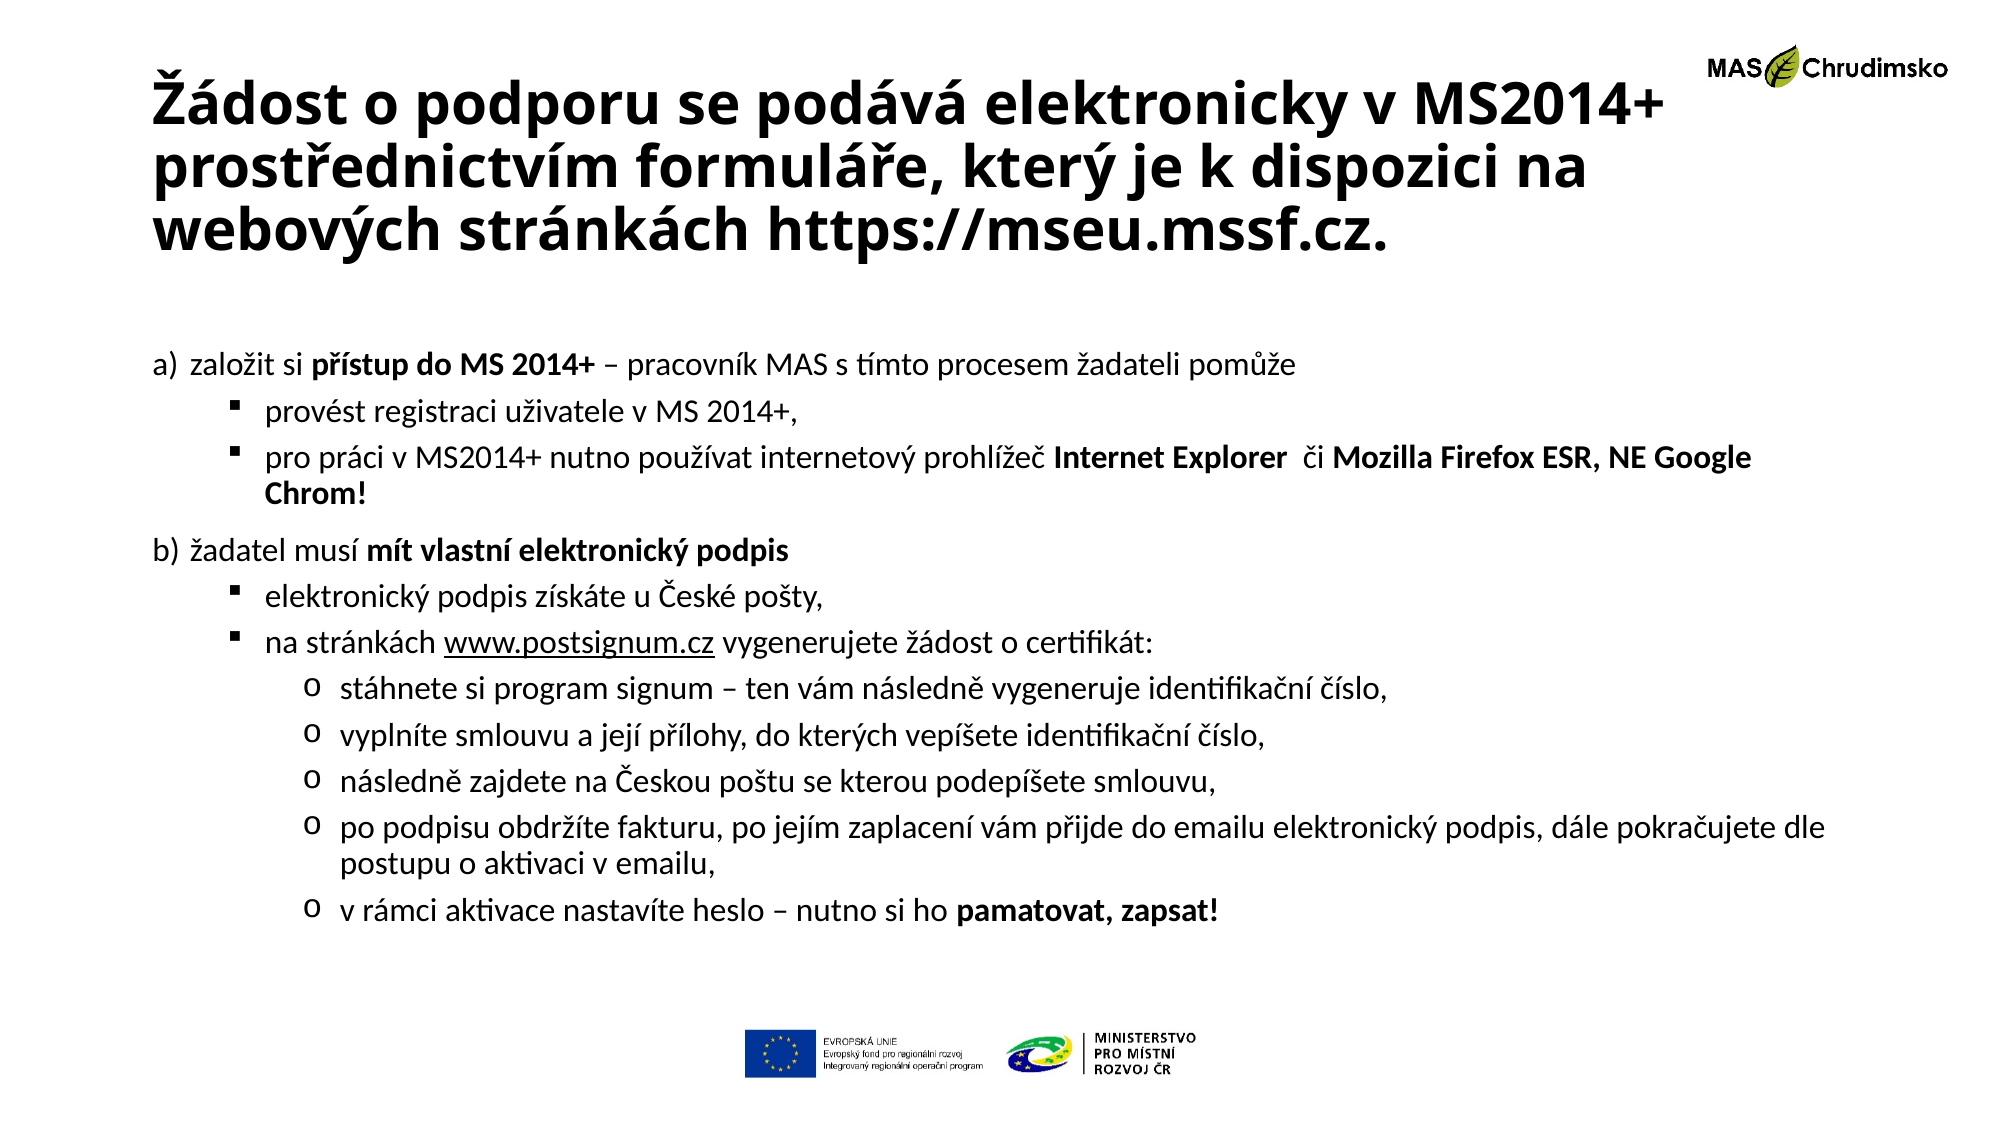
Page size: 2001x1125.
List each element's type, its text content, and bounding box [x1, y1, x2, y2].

picture [729, 1013, 1211, 1093]
list založit si přístup do MS 2014+ – pracovník MAS s tímto procesem žadateli pomůže provést registraci uživatele v MS 2014+, pro práci v MS2014+ nutno používat internetový prohlížeč Internet Explorer či Mozilla Firefox ESR, NE Google Chrom! žadatel musí mít vlastní elektronický podpis elektronický podpis získáte u České pošty, na stránkách www.postsignum.cz vygenerujete žádost o certifikát: stáhnete si program signum – ten vám následně vygeneruje identifikační číslo, vyplníte smlouvu a její přílohy, do kterých vepíšete identifikační číslo, následně zajdete na Českou poštu se kterou podepíšete smlouvu, po podpisu obdržíte fakturu, po jejím zaplacení vám přijde do emailu elektronický podpis, dále pokračujete dle postupu o aktivaci v emailu, v rámci aktivace nastavíte heslo – nutno si ho pamatovat, zapsat! [137, 339, 1863, 1014]
title Žádost o podporu se podává elektronicky v MS2014+ prostřednictvím formuláře, který je k dispozici na webových stránkách https://mseu.mssf.cz. [137, 59, 1863, 278]
picture [1687, 37, 1968, 94]
